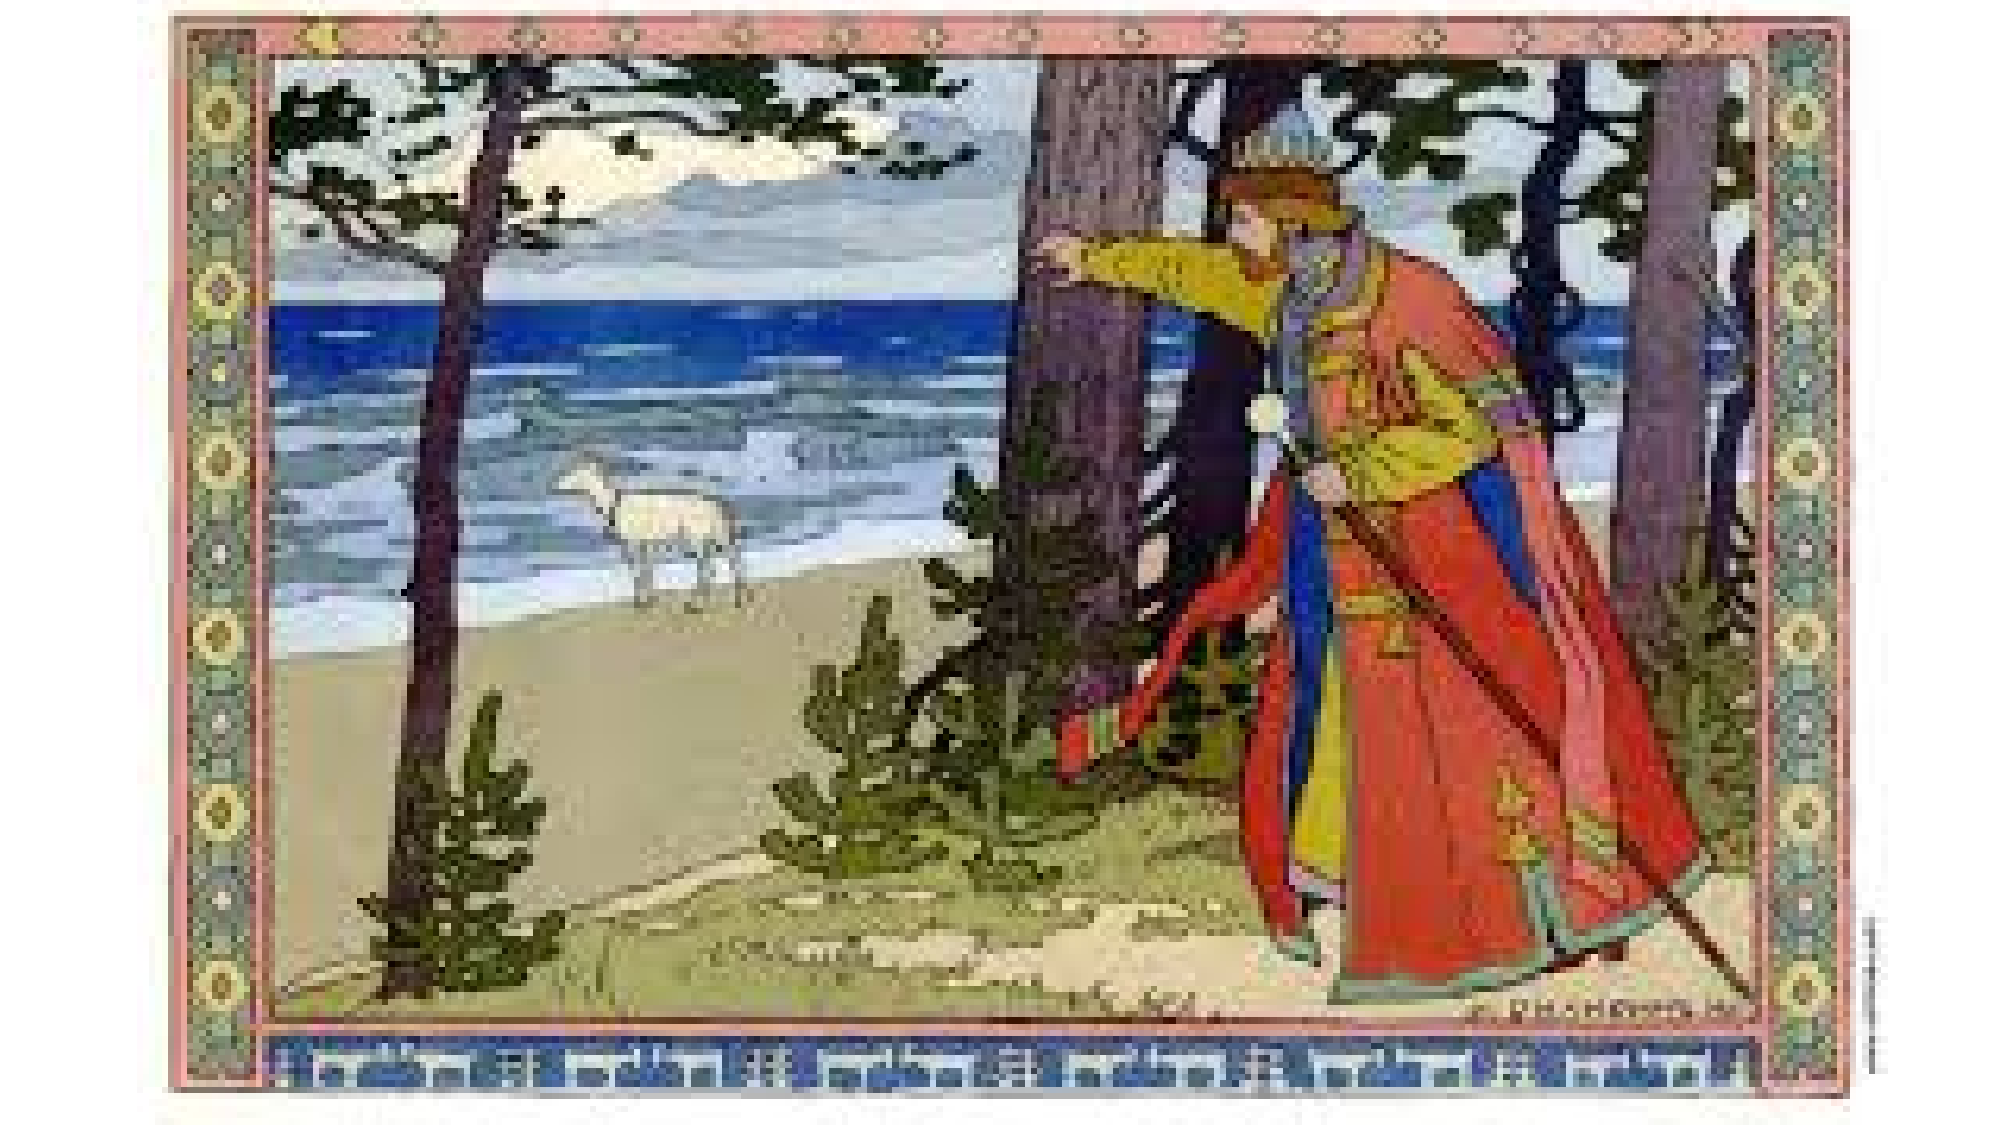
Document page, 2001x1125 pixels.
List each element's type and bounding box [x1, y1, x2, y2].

list [137, 0, 1888, 1125]
